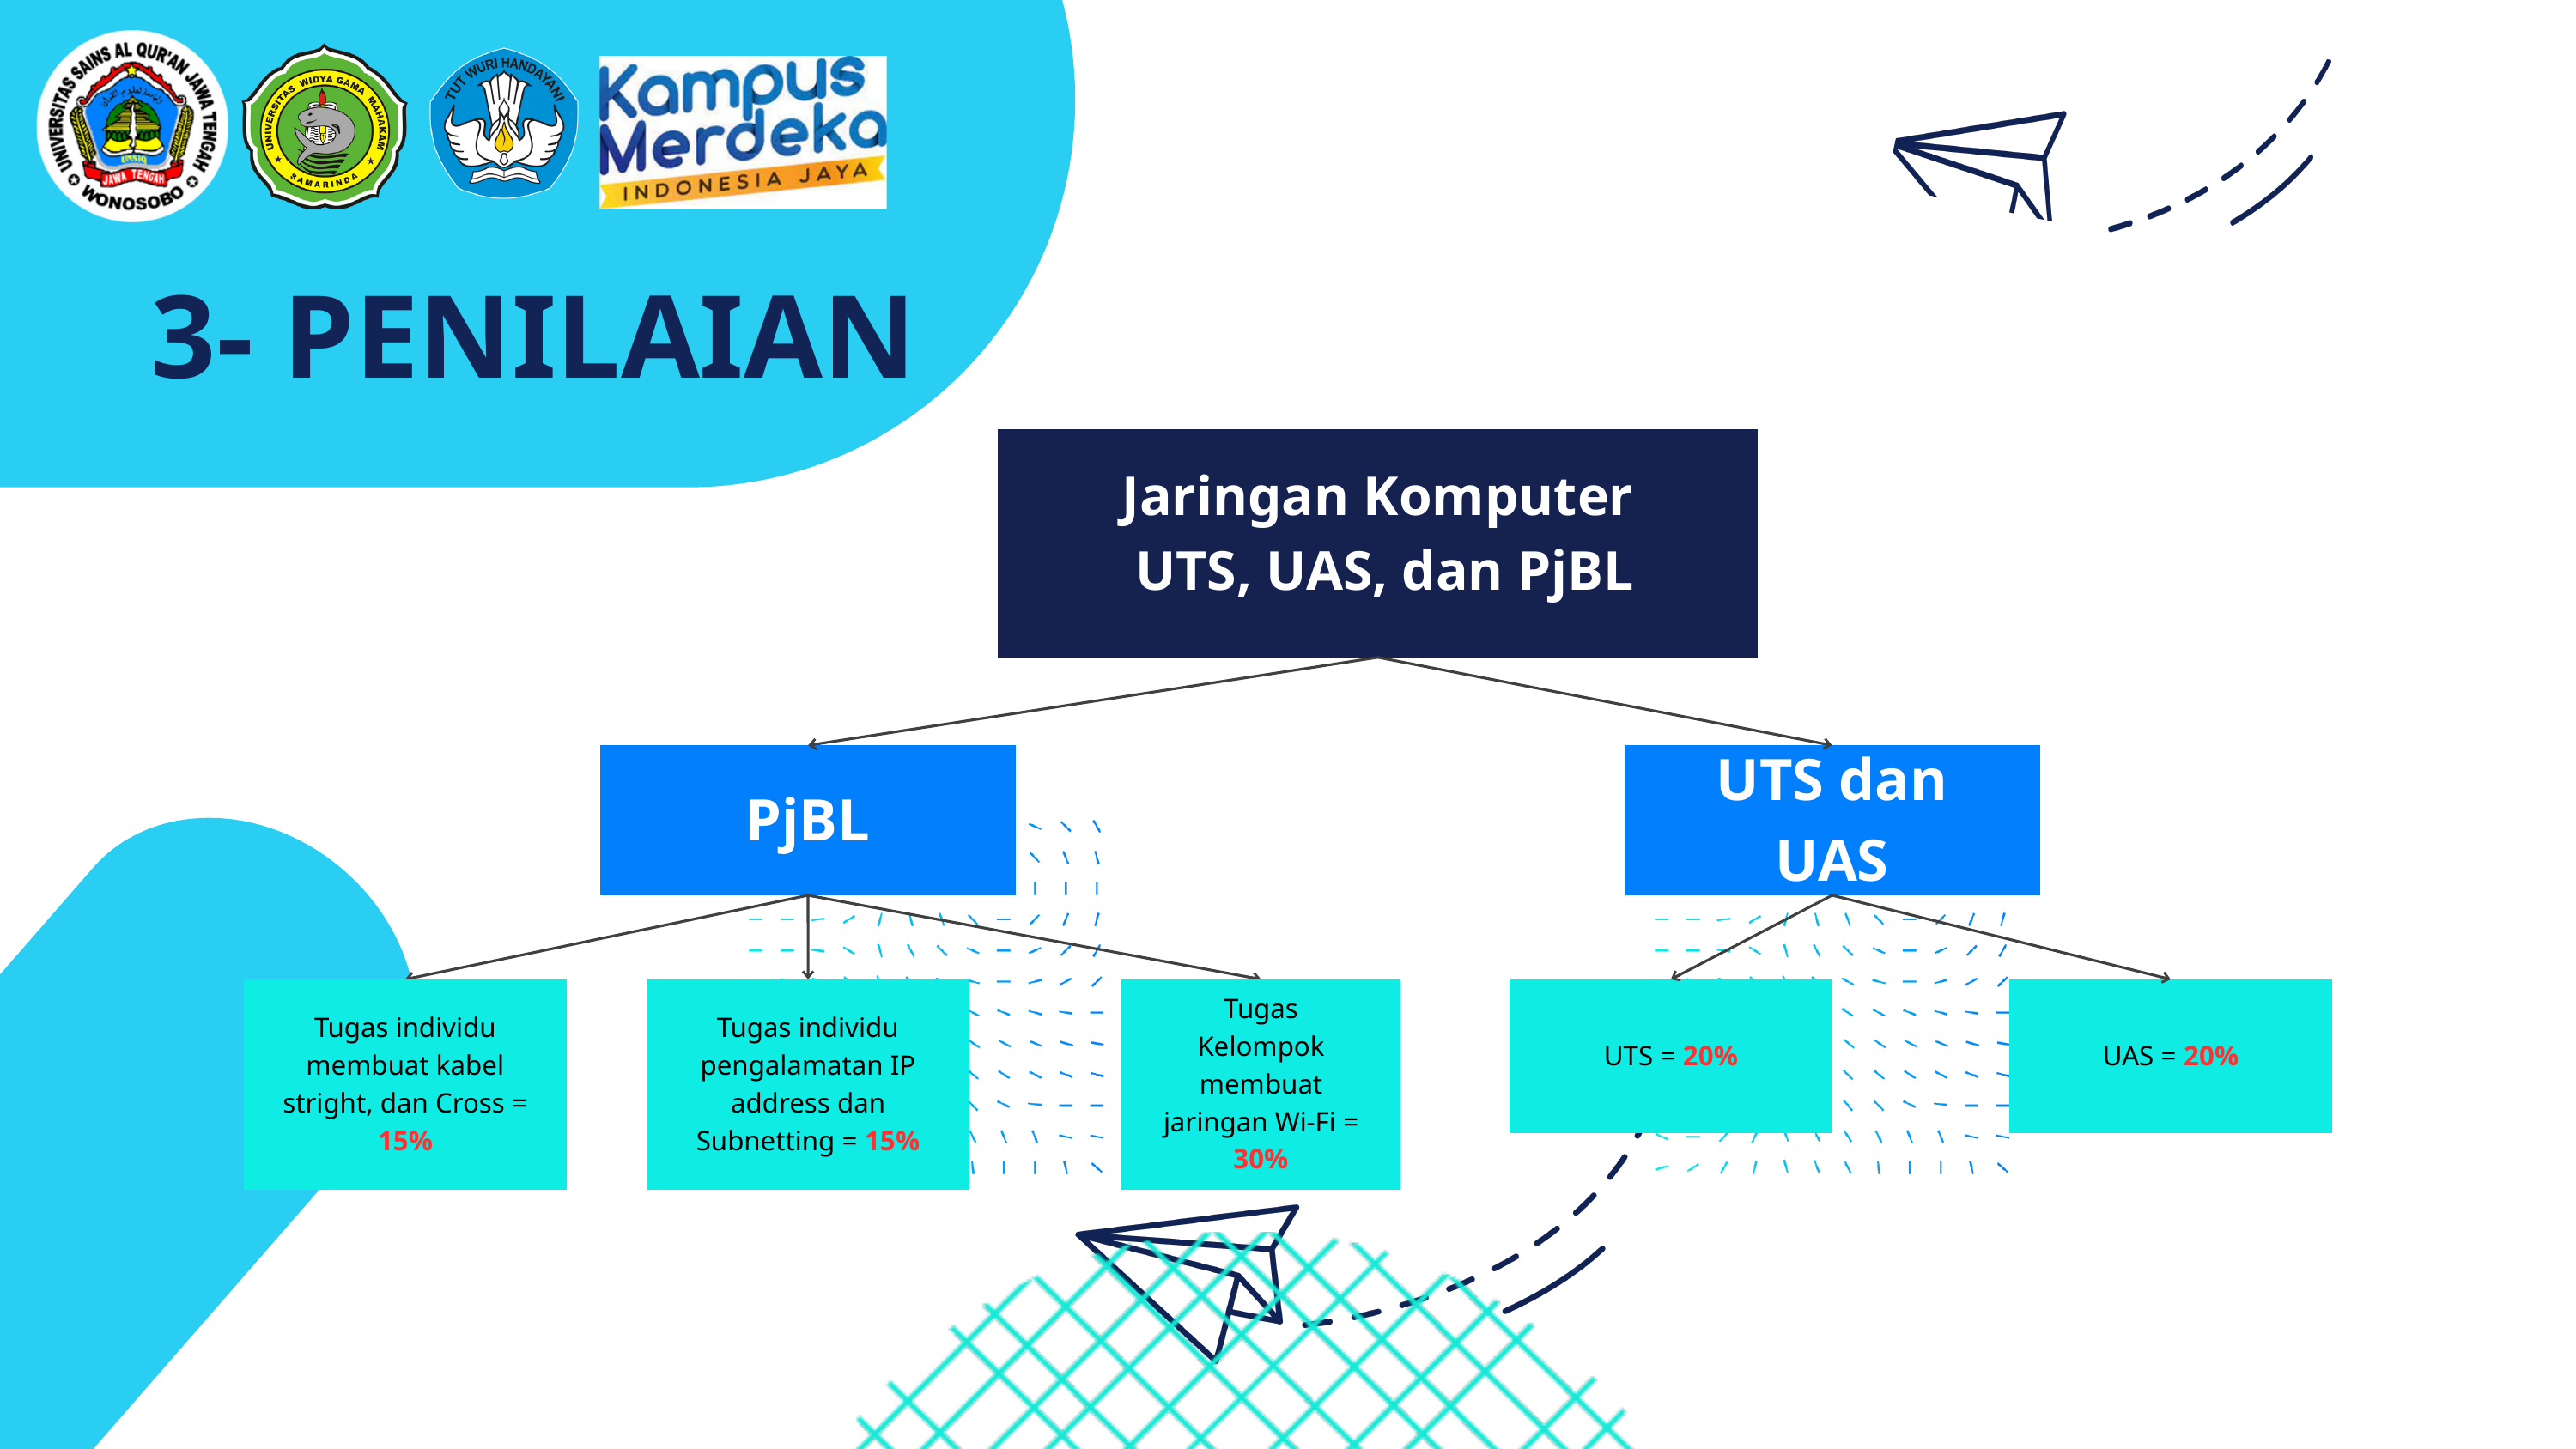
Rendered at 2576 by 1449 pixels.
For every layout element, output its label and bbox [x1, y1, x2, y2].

text_box [1075, 1074, 1665, 1232]
text_box [1886, 0, 2361, 278]
text_box [0, 0, 1076, 488]
text_box [1624, 744, 2040, 896]
text_box [0, 985, 483, 1367]
text_box [846, 820, 1104, 949]
text_box [244, 979, 567, 1191]
text_box [749, 901, 807, 978]
text_box [753, 1232, 1736, 1449]
text_box [997, 428, 1759, 658]
text_box [809, 901, 1104, 1174]
text_box [1121, 979, 1401, 1191]
text_box [599, 744, 1017, 896]
text_box [1510, 979, 1832, 1134]
text_box [647, 979, 969, 1191]
text_box [36, 30, 887, 222]
text_box [1654, 901, 2010, 1174]
text_box [2009, 979, 2332, 1134]
